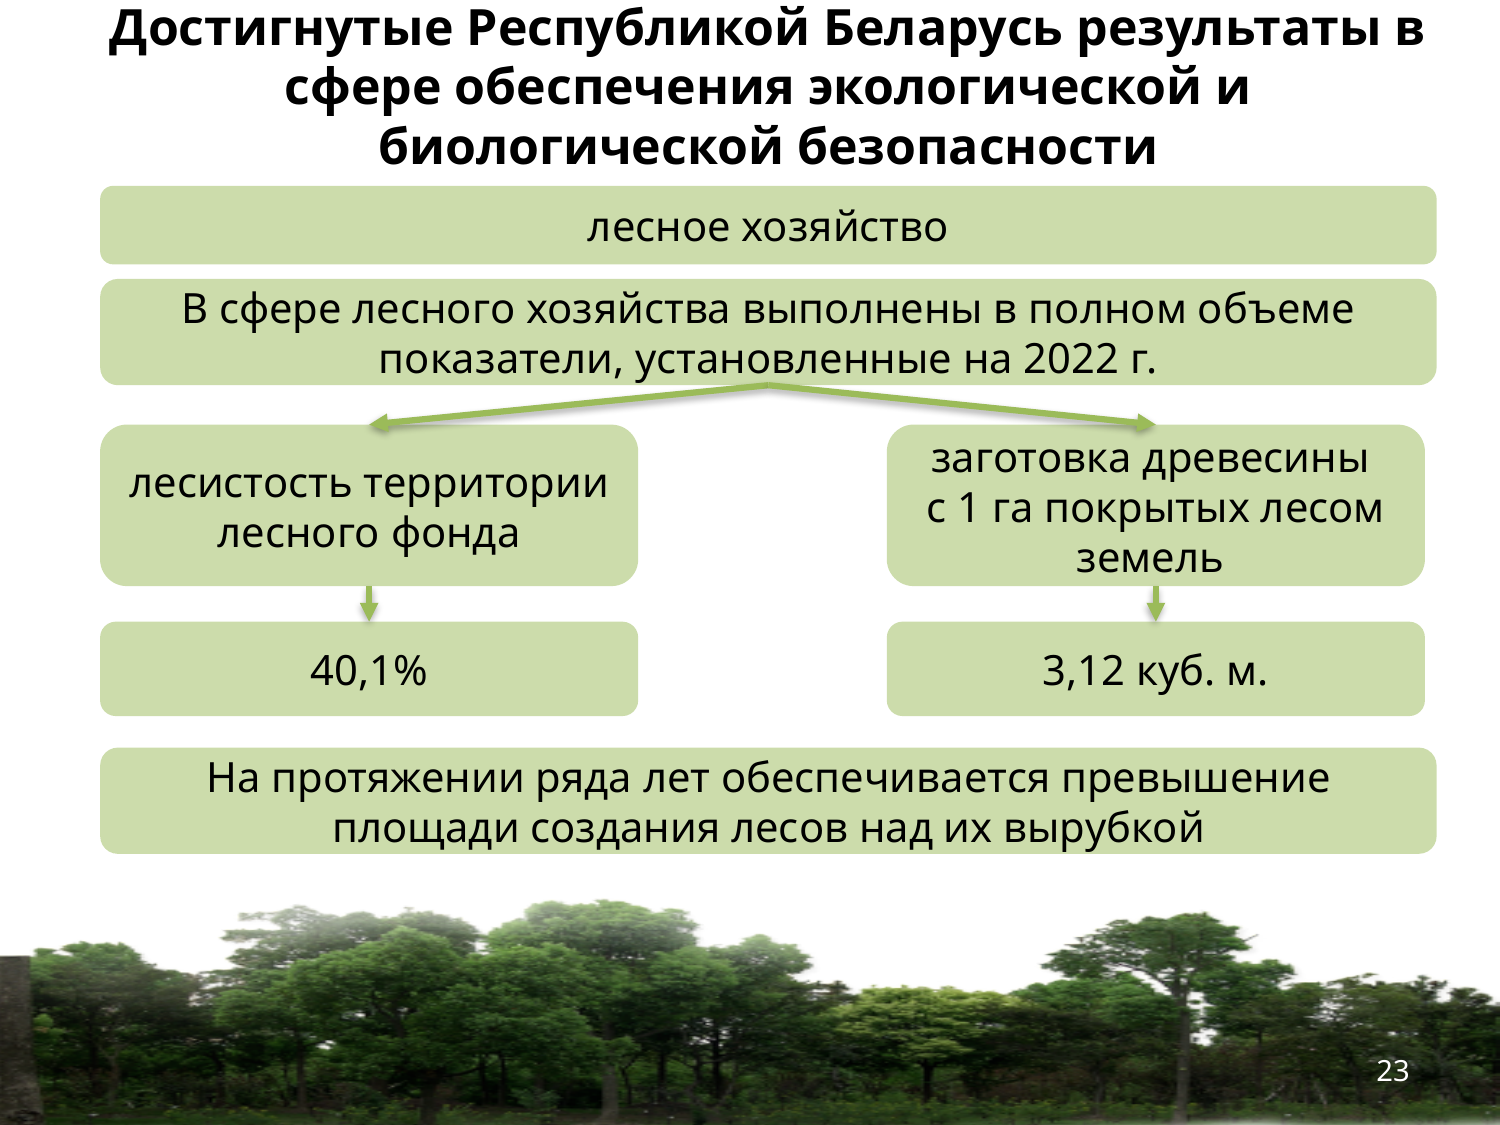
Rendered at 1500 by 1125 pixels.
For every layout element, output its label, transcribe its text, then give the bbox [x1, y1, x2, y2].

text_box 40,1% [100, 621, 639, 661]
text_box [368, 385, 766, 425]
text_box 3,12 куб. м. [886, 621, 1425, 661]
text_box В сфере лесного хозяйства выполнены в полном объеме показатели, установленные на 2022 г. [100, 278, 1437, 386]
text_box лесистость территории лесного фонда [100, 424, 639, 587]
text_box лесное хозяйство [100, 185, 1437, 265]
picture [0, 662, 1500, 1125]
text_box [768, 385, 1157, 425]
text_box Достигнутые Республикой Беларусь результаты в сфере обеспечения экологической и биологической безопасности [93, 0, 1444, 172]
text_box заготовка древесины с 1 га покрытых лесом земель [886, 424, 1425, 587]
